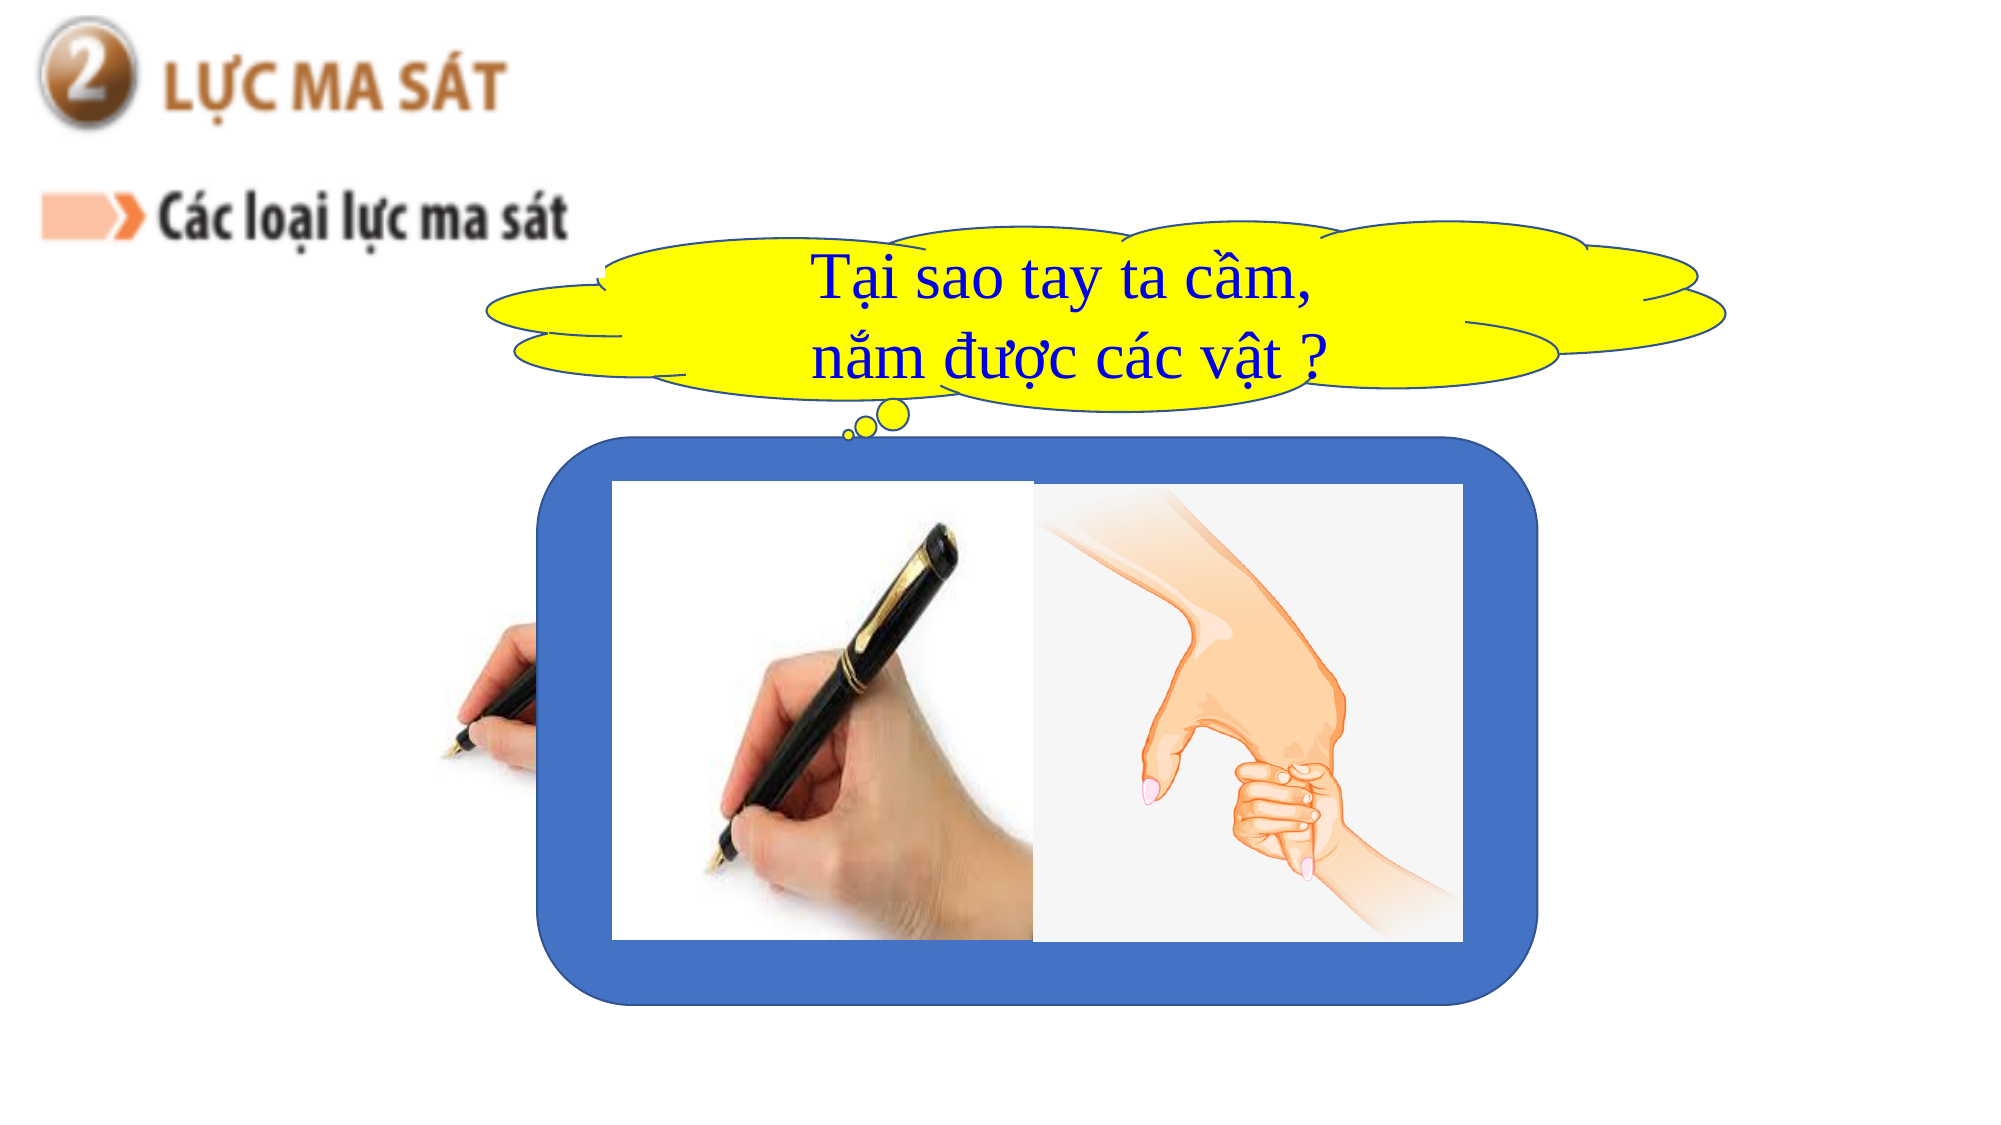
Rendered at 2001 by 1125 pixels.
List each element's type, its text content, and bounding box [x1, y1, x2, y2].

text_box [536, 436, 1539, 1006]
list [347, 513, 612, 800]
picture [612, 481, 1463, 942]
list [0, 15, 605, 278]
text_box Tại sao tay ta cầm, nắm được các vật ? [485, 220, 1727, 442]
